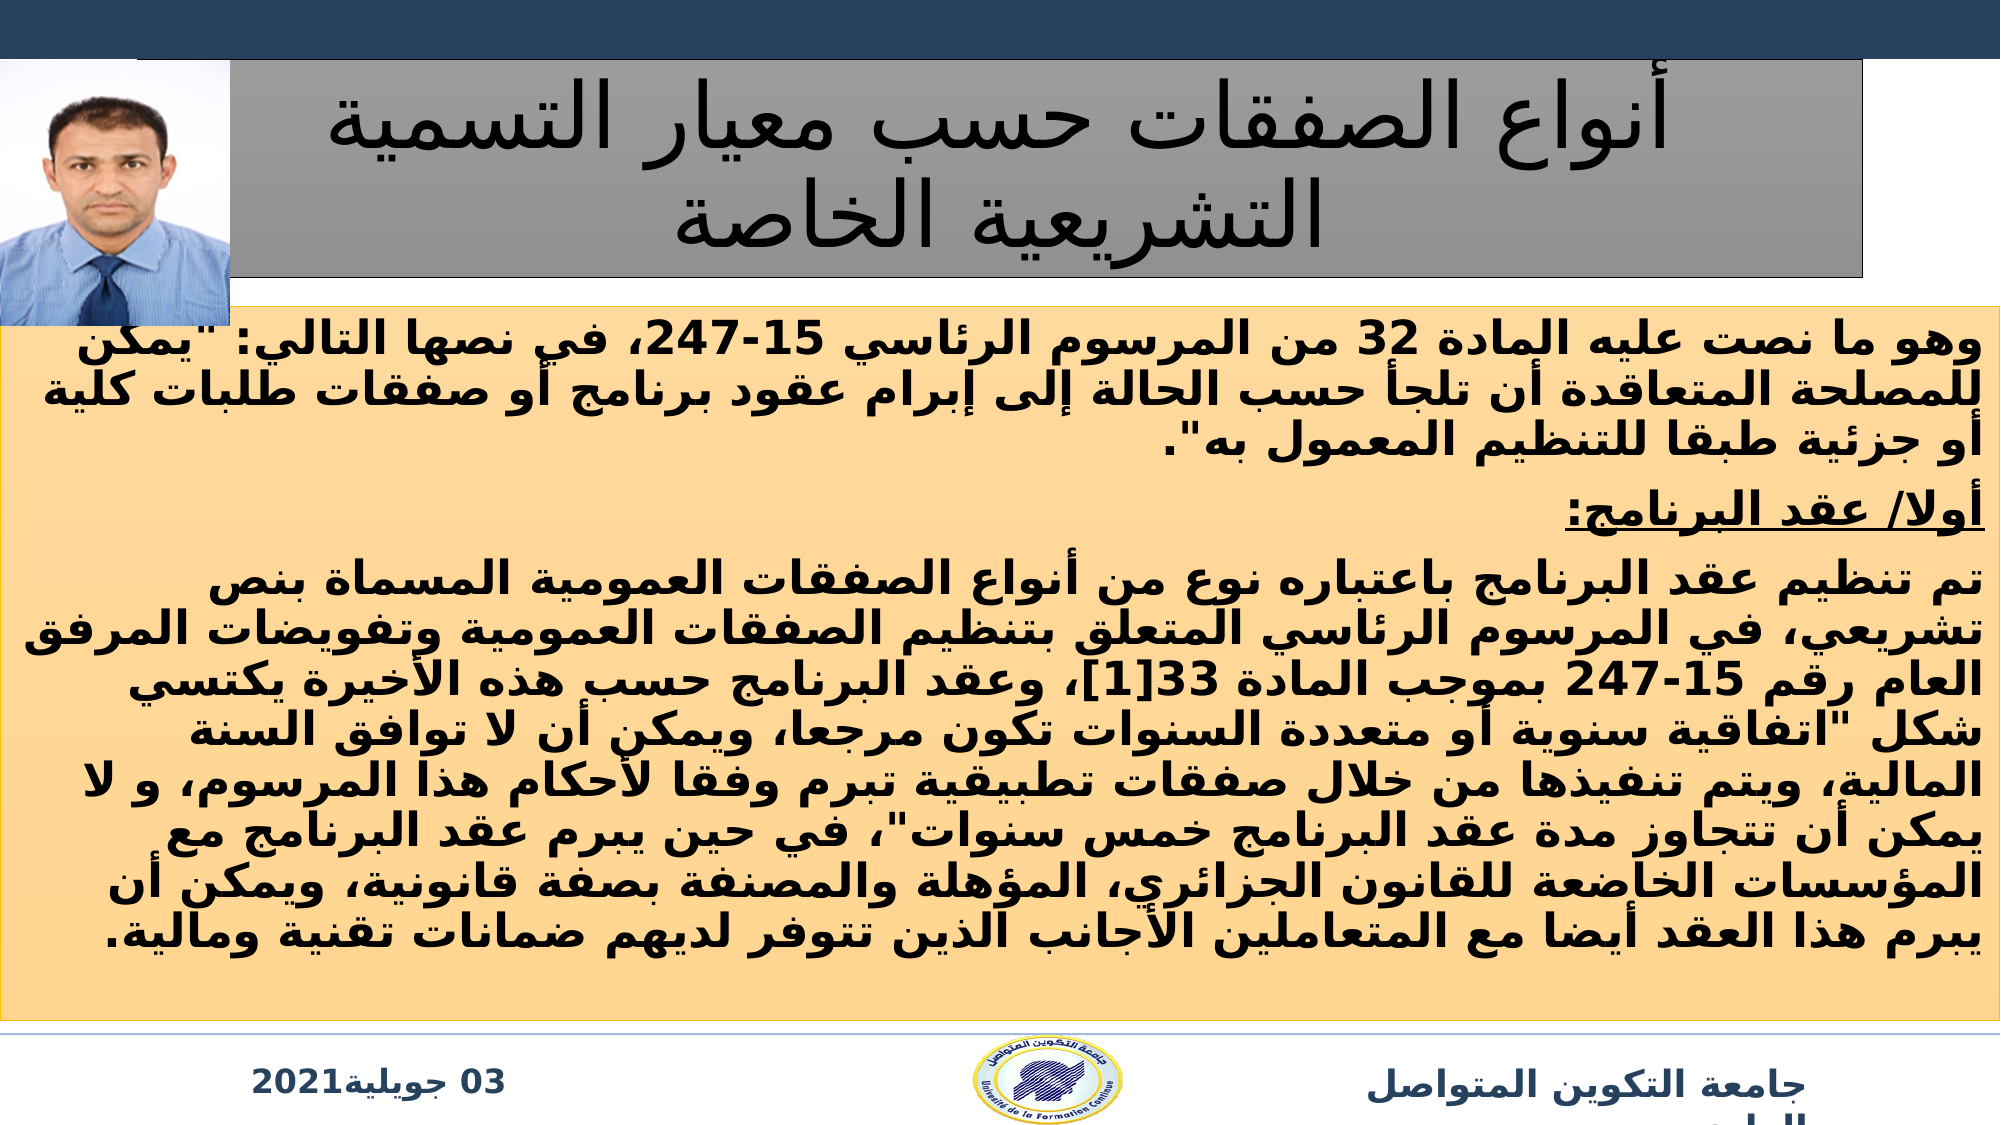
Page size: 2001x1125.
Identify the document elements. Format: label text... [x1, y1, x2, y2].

picture [0, 60, 230, 326]
text_box 03 جويلية2021 [39, 1052, 718, 1108]
list وهو ما نصت عليه المادة 32 من المرسوم الرئاسي 15-247، في نصها التالي: "يمكن للمصلحة المتعاقدة أن تلجأ حسب الحالة إلى إبرام عقود برنامج أو صفقات طلبات كلية أو جزئية طبقا للتنظيم المعمول به". أولا/ عقد البرنامج: تم تنظيم عقد البرنامج باعتباره نوع من أنواع الصفقات العمومية المسماة بنص تشريعي، في المرسوم الرئاسي المتعلق بتنظيم الصفقات العمومية وتفويضات المرفق العام رقم 15-247 بموجب المادة 33[1]، وعقد البرنامج حسب هذه الأخيرة يكتسي شكل "اتفاقية سنوية أو متعددة السنوات تكون مرجعا، ويمكن أن لا توافق السنة المالية، ويتم تنفيذها من خلال صفقات تطبيقية تبرم وفقا لأحكام هذا المرسوم، و لا يمكن أن تتجاوز مدة عقد البرنامج خمس سنوات"، في حين يبرم عقد البرنامج مع المؤسسات الخاضعة للقانون الجزائري، المؤهلة والمصنفة بصفة قانونية، ويمكن أن يبرم هذا العقد أيضا مع المتعاملين الأجانب الذين تتوفر لديهم ضمانات تقنية ومالية. [0, 306, 2000, 1021]
text_box جامعة التكوين المتواصل الوادي [1321, 1053, 1823, 1125]
title أنواع الصفقات حسب معيار التسمية التشريعية الخاصة [137, 59, 1863, 278]
picture [0, 0, 2000, 59]
picture [972, 1034, 1123, 1125]
